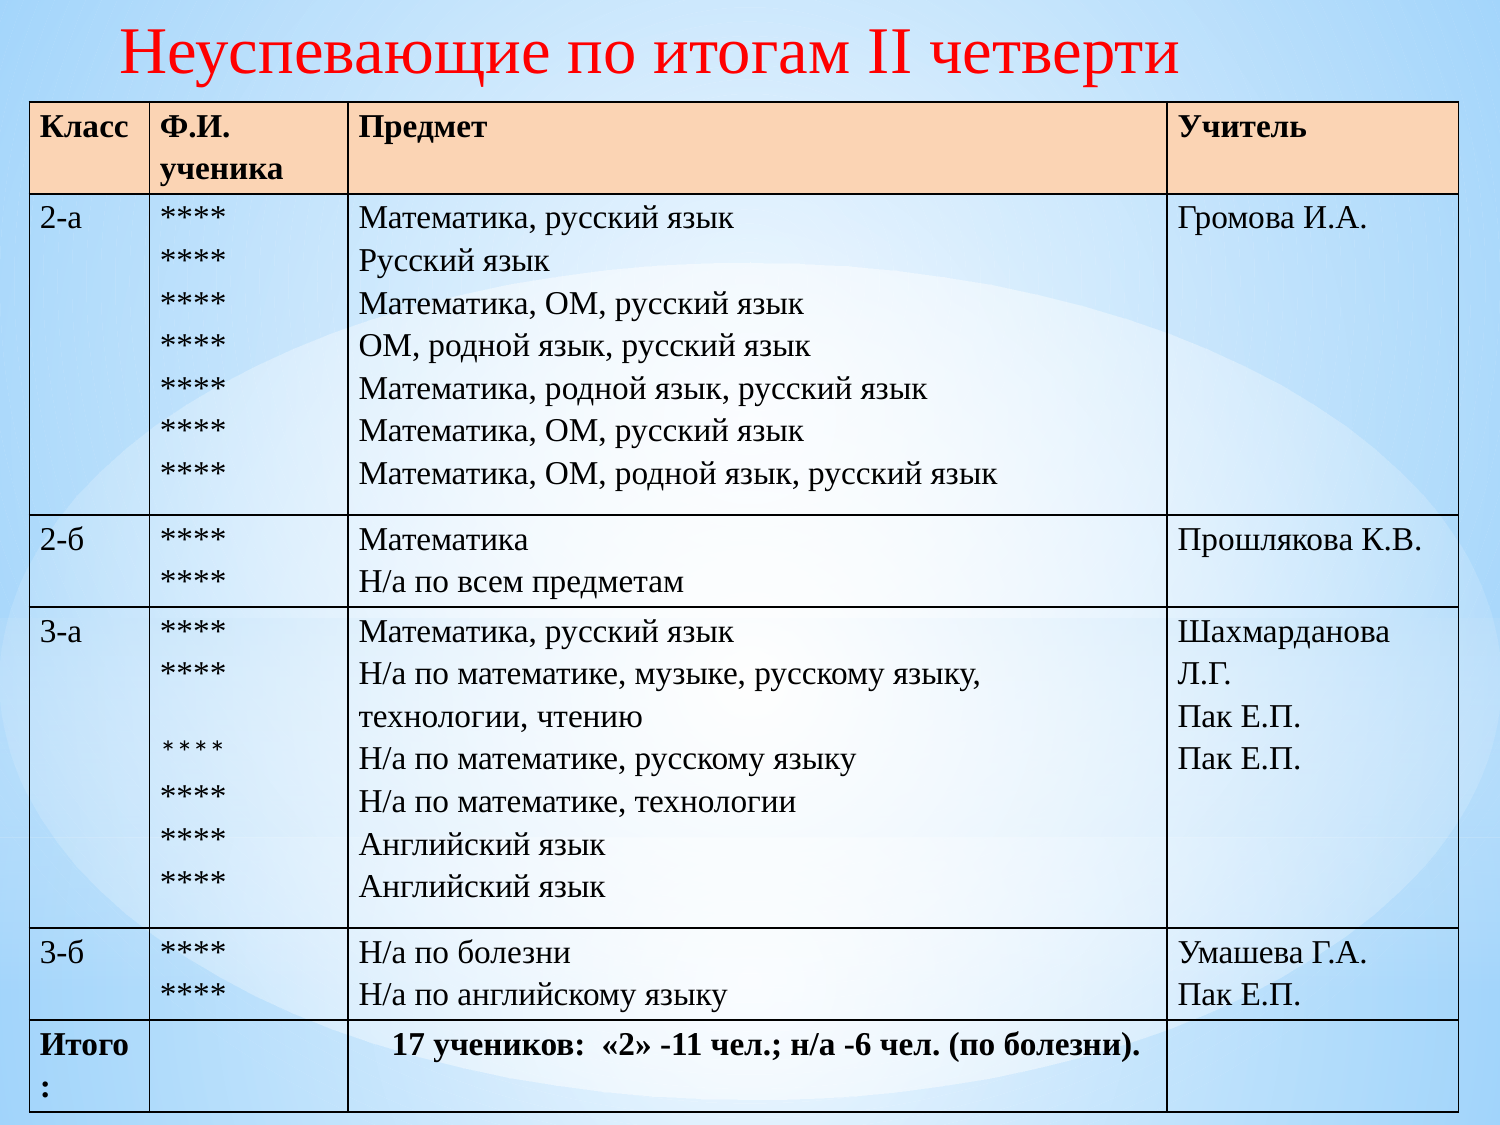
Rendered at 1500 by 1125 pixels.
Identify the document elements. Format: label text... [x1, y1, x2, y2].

table_cell Умашева Г.А. Пак Е.П. [1168, 929, 1458, 1019]
table_cell 17 учеников: «2» -11 чел.; н/а -6 чел. (по болезни). [349, 1021, 1166, 1111]
table_header Класс [30, 103, 149, 193]
table_cell 3-б [30, 929, 149, 1019]
table_cell 2-б [30, 516, 149, 606]
table_cell Итого: [30, 1021, 149, 1111]
text_box Неуспевающие по итогам II четверти [104, 0, 1196, 95]
table_cell Н/а по болезни Н/а по английскому языку [349, 929, 1166, 1019]
table_cell 3-а [30, 608, 149, 927]
table_header Учитель [1168, 103, 1458, 193]
table_cell Математика, русский язык Н/а по математике, музыке, русскому языку, технологии, чтению Н/а по математике, русскому языку Н/а по математике, технологии Английский язык Английский язык [349, 608, 1166, 927]
table_cell **** **** [150, 929, 347, 1019]
table_header Предмет [349, 103, 1166, 193]
table_cell Шахмарданова Л.Г. Пак Е.П. Пак Е.П. [1168, 608, 1458, 927]
table_cell **** **** [150, 516, 347, 606]
table_cell Математика Н/а по всем предметам [349, 516, 1166, 606]
table_cell **** **** **** **** **** **** **** [150, 195, 347, 514]
table_cell Прошлякова К.В. [1168, 516, 1458, 606]
table_cell Громова И.А. [1168, 195, 1458, 514]
table_cell **** **** **** **** **** **** [150, 608, 347, 927]
table_cell 2-а [30, 195, 149, 514]
table_cell [1168, 1021, 1458, 1111]
table_cell Математика, русский язык Русский язык Математика, ОМ, русский язык ОМ, родной язык, русский язык Математика, родной язык, русский язык Математика, ОМ, русский язык Математика, ОМ, родной язык, русский язык [349, 195, 1166, 514]
table_cell [150, 1021, 347, 1111]
table_header Ф.И. ученика [150, 103, 347, 193]
